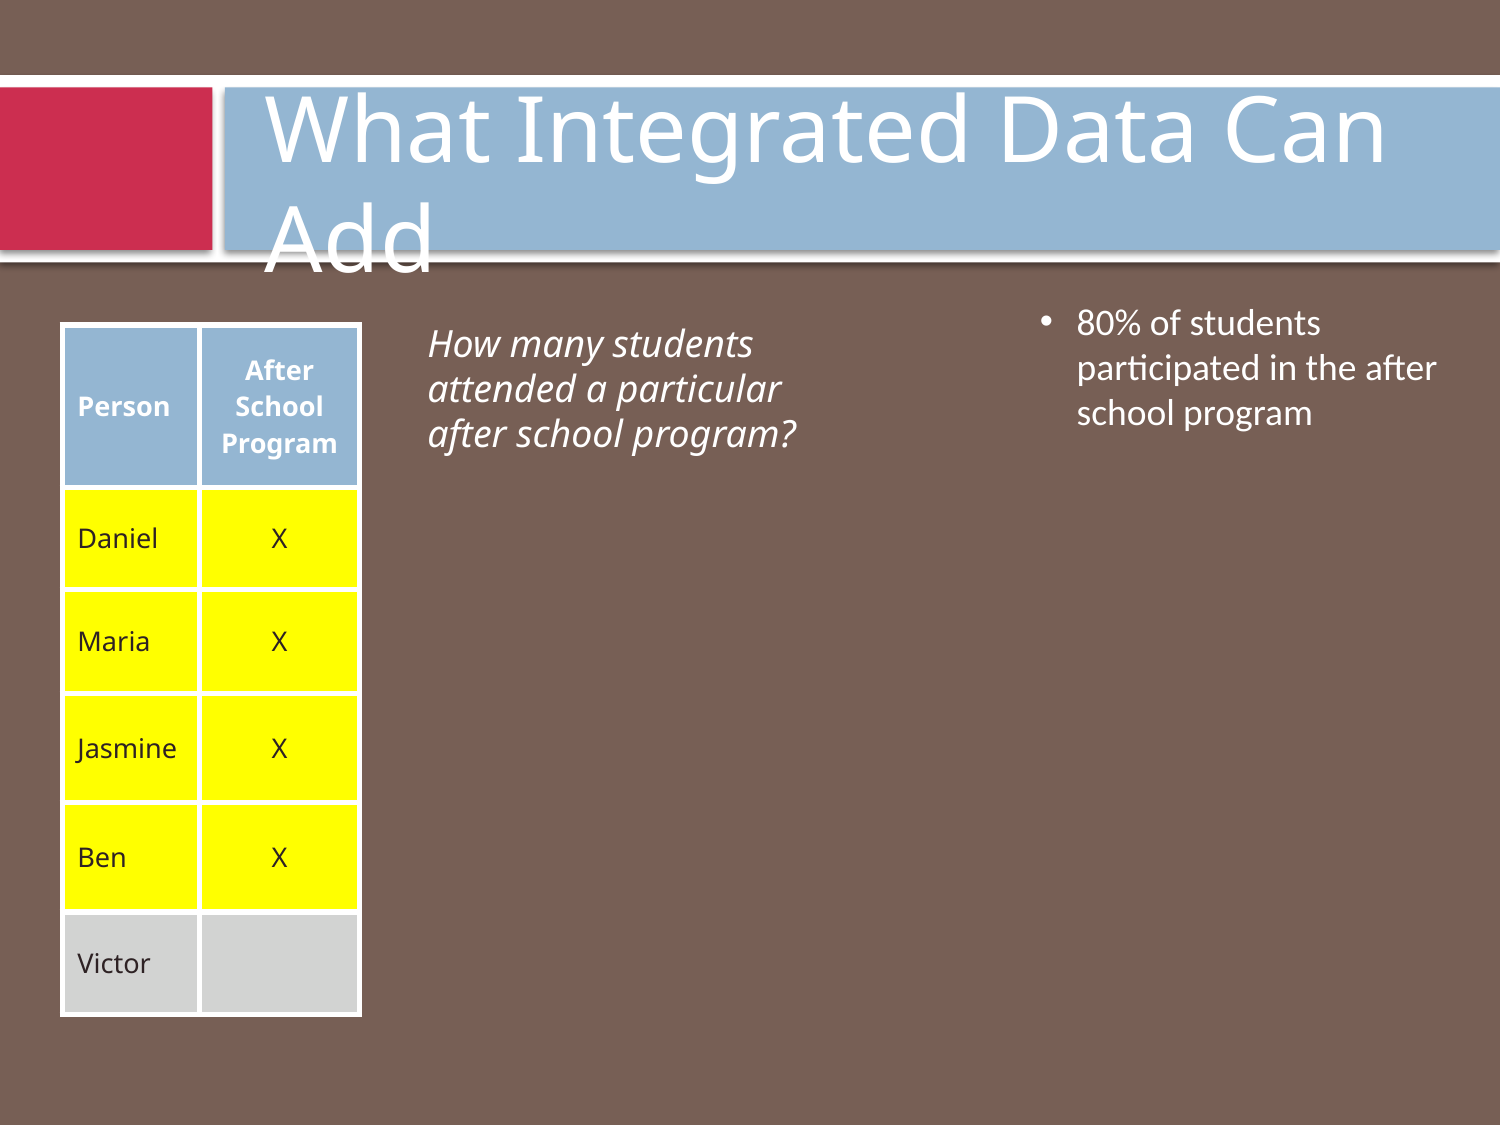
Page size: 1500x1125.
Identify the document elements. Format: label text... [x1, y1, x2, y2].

table_cell X [202, 592, 357, 691]
table_cell X [202, 696, 357, 800]
table_cell Ben [65, 805, 197, 909]
title What Integrated Data Can Add [249, 99, 1500, 263]
table_cell Maria [65, 592, 197, 691]
table_cell [202, 915, 357, 1012]
text_box How many students attended a particular after school program? [412, 312, 863, 508]
table_header After School Program [202, 328, 357, 485]
table_header Person [65, 328, 197, 485]
table_cell X [202, 805, 357, 909]
table_cell Victor [65, 915, 197, 1012]
table_cell X [202, 490, 357, 587]
table_cell Jasmine [65, 696, 197, 800]
text_box 80% of students participated in the after school program [1024, 290, 1475, 486]
table_cell Daniel [65, 490, 197, 587]
